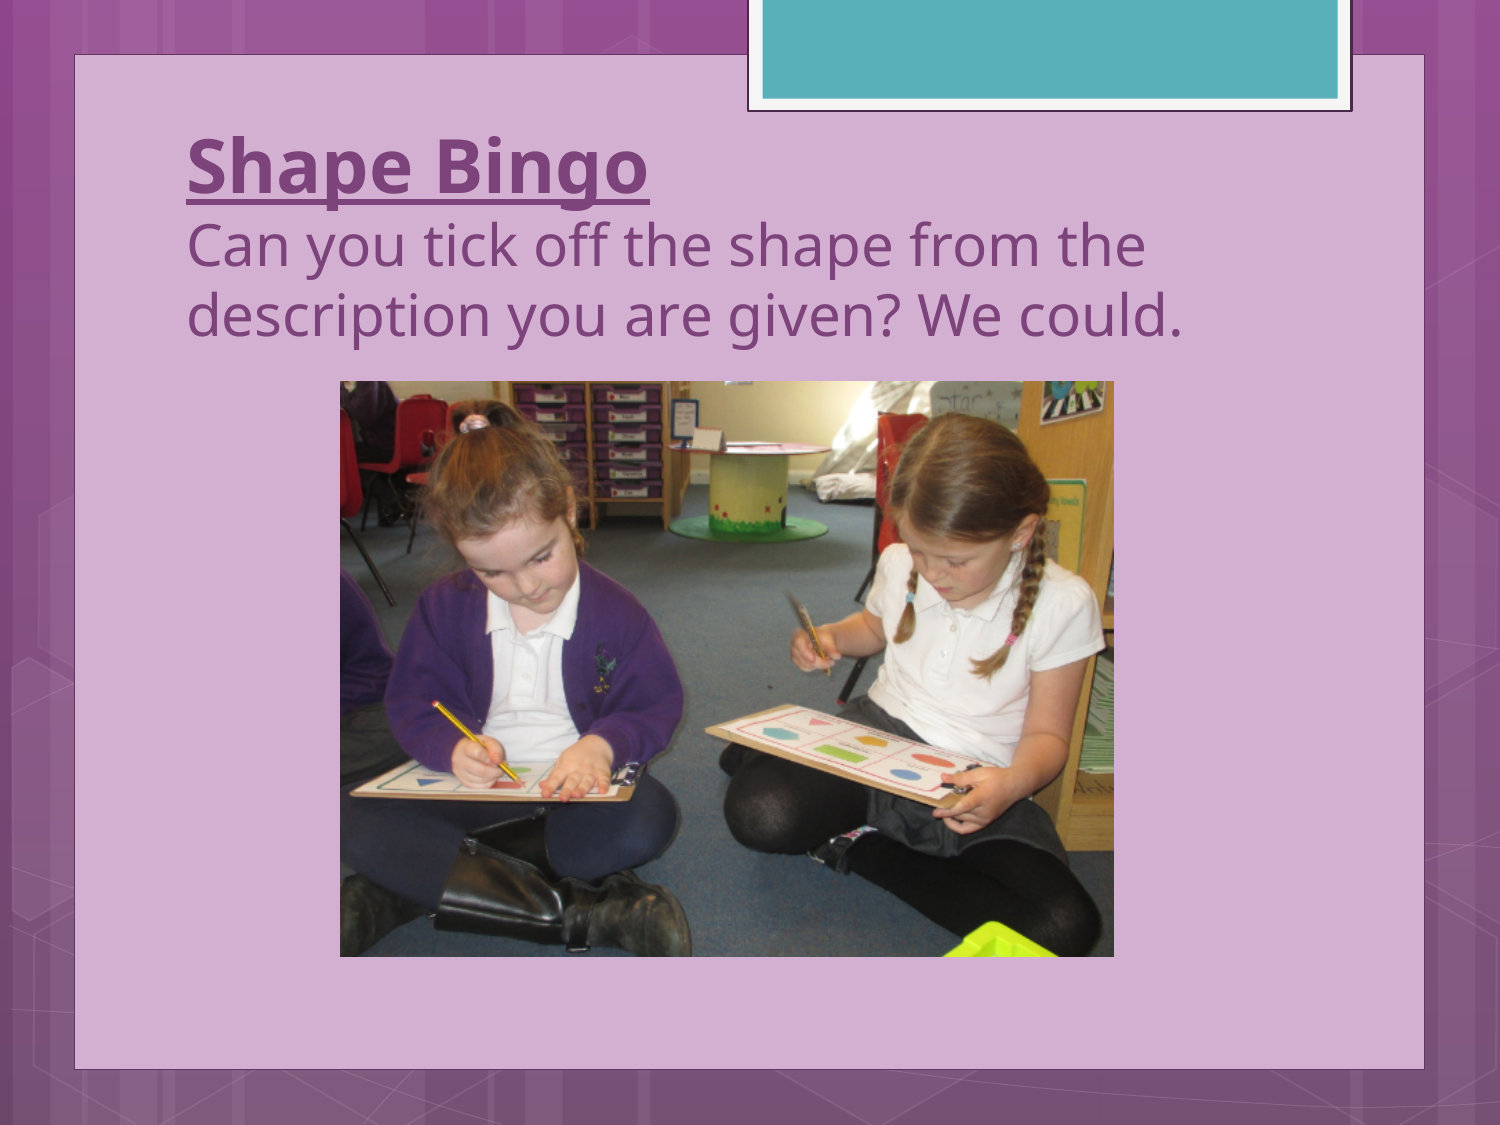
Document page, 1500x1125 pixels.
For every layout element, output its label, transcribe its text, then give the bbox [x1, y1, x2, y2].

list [340, 380, 1114, 957]
title Shape Bingo Can you tick off the shape from the description you are given? We could. [171, 168, 1324, 357]
